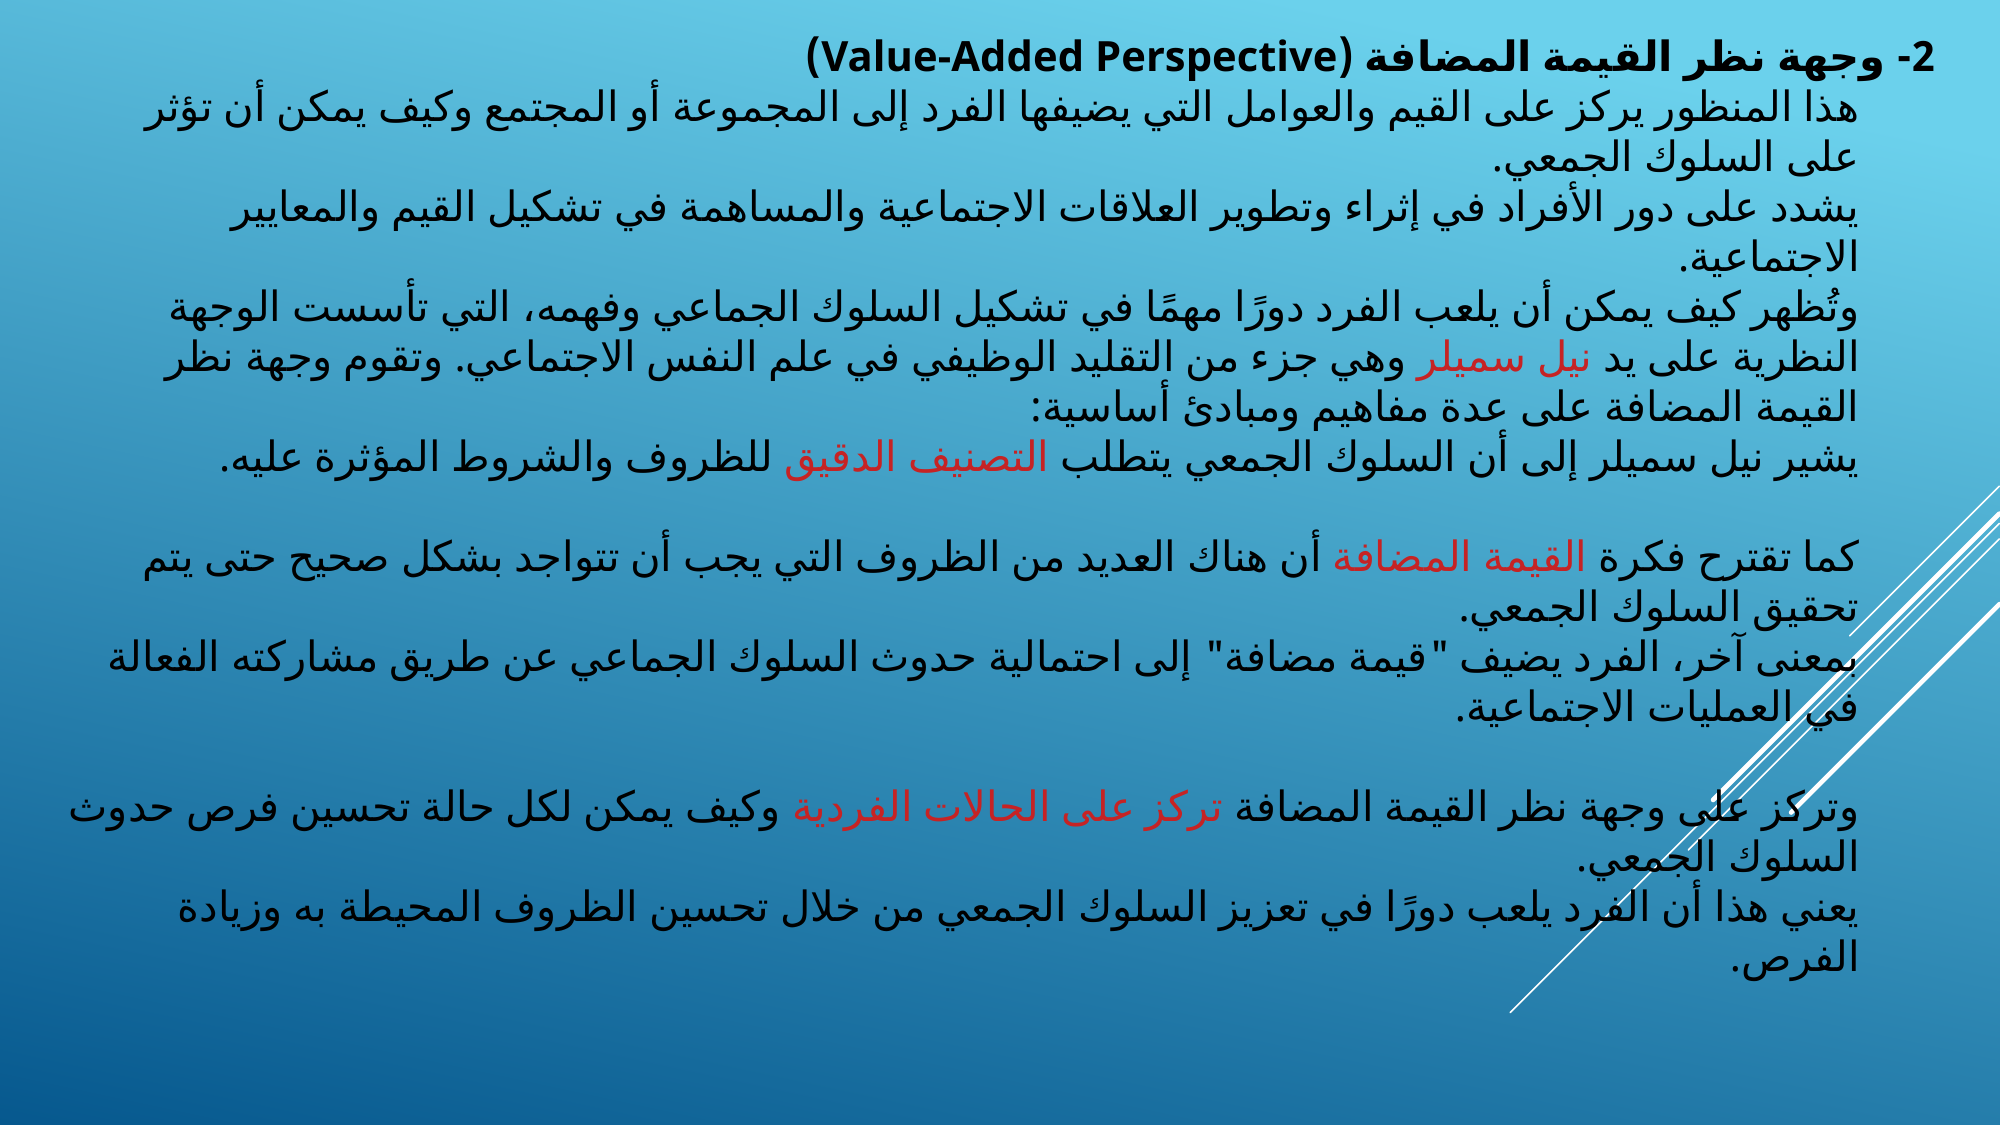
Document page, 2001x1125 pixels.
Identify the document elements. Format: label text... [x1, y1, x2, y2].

text_box 2- وجهة نظر القيمة المضافة (Value-Added Perspective) هذا المنظور يركز على القيم والعوامل التي يضيفها الفرد إلى المجموعة أو المجتمع وكيف يمكن أن تؤثر على السلوك الجمعي. يشدد على دور الأفراد في إثراء وتطوير العلاقات الاجتماعية والمساهمة في تشكيل القيم والمعايير الاجتماعية. وتُظهر كيف يمكن أن يلعب الفرد دورًا مهمًا في تشكيل السلوك الجماعي وفهمه، التي تأسست الوجهة النظرية على يد نيل سميلر وهي جزء من التقليد الوظيفي في علم النفس الاجتماعي. وتقوم وجهة نظر القيمة المضافة على عدة مفاهيم ومبادئ أساسية: يشير نيل سميلر إلى أن السلوك الجمعي يتطلب التصنيف الدقيق للظروف والشروط المؤثرة عليه. كما تقترح فكرة القيمة المضافة أن هناك العديد من الظروف التي يجب أن تتواجد بشكل صحيح حتى يتم تحقيق السلوك الجمعي. بمعنى آخر، الفرد يضيف "قيمة مضافة" إلى احتمالية حدوث السلوك الجماعي عن طريق مشاركته الفعالة في العمليات الاجتماعية. وتركز على وجهة نظر القيمة المضافة تركز على الحالات الفردية وكيف يمكن لكل حالة تحسين فرص حدوث السلوك الجمعي. يعني هذا أن الفرد يلعب دورًا في تعزيز السلوك الجمعي من خلال تحسين الظروف المحيطة به وزيادة الفرص. [50, 22, 1950, 988]
